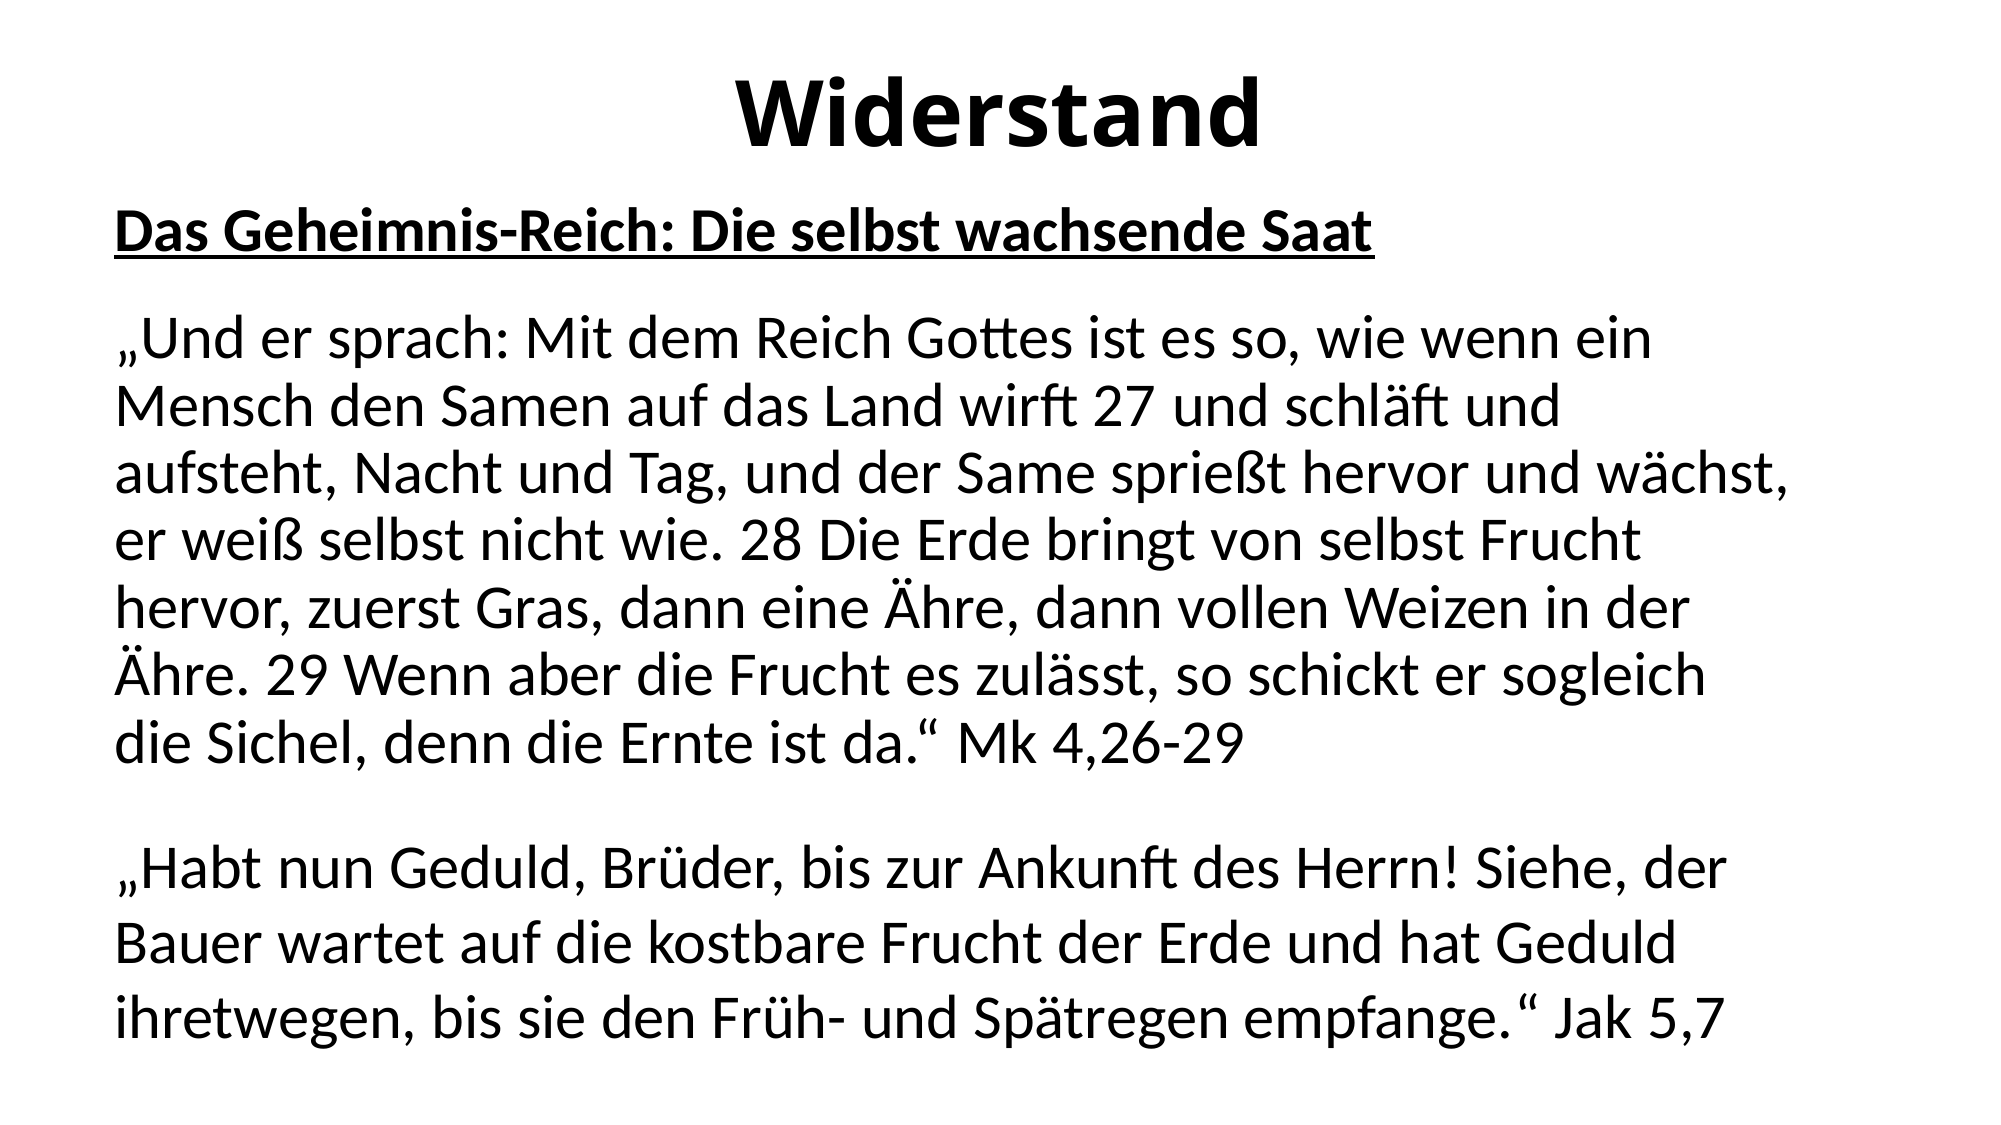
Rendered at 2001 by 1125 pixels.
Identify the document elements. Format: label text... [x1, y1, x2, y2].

text_box Das Geheimnis-Reich: Die selbst wachsende Saat [99, 181, 1481, 271]
text_box „Und er sprach: Mit dem Reich Gottes ist es so, wie wenn ein Mensch den Samen auf das Land wirft 27 und schläft und aufsteht, Nacht und Tag, und der Same sprießt hervor und wächst, er weiß selbst nicht wie. 28 Die Erde bringt von selbst Frucht hervor, zuerst Gras, dann eine Ähre, dann vollen Weizen in der Ähre. 29 Wenn aber die Frucht es zulässt, so schickt er sogleich die Sichel, denn die Ernte ist da.“ Mk 4,26-29 [99, 297, 1813, 794]
text_box Widerstand [137, 59, 1863, 194]
text_box „Habt nun Geduld, Brüder, bis zur Ankunft des Herrn! Siehe, der Bauer wartet auf die kostbare Frucht der Erde und hat Geduld ihretwegen, bis sie den Früh- und Spätregen empfange.“ Jak 5,7 [99, 818, 1839, 1059]
